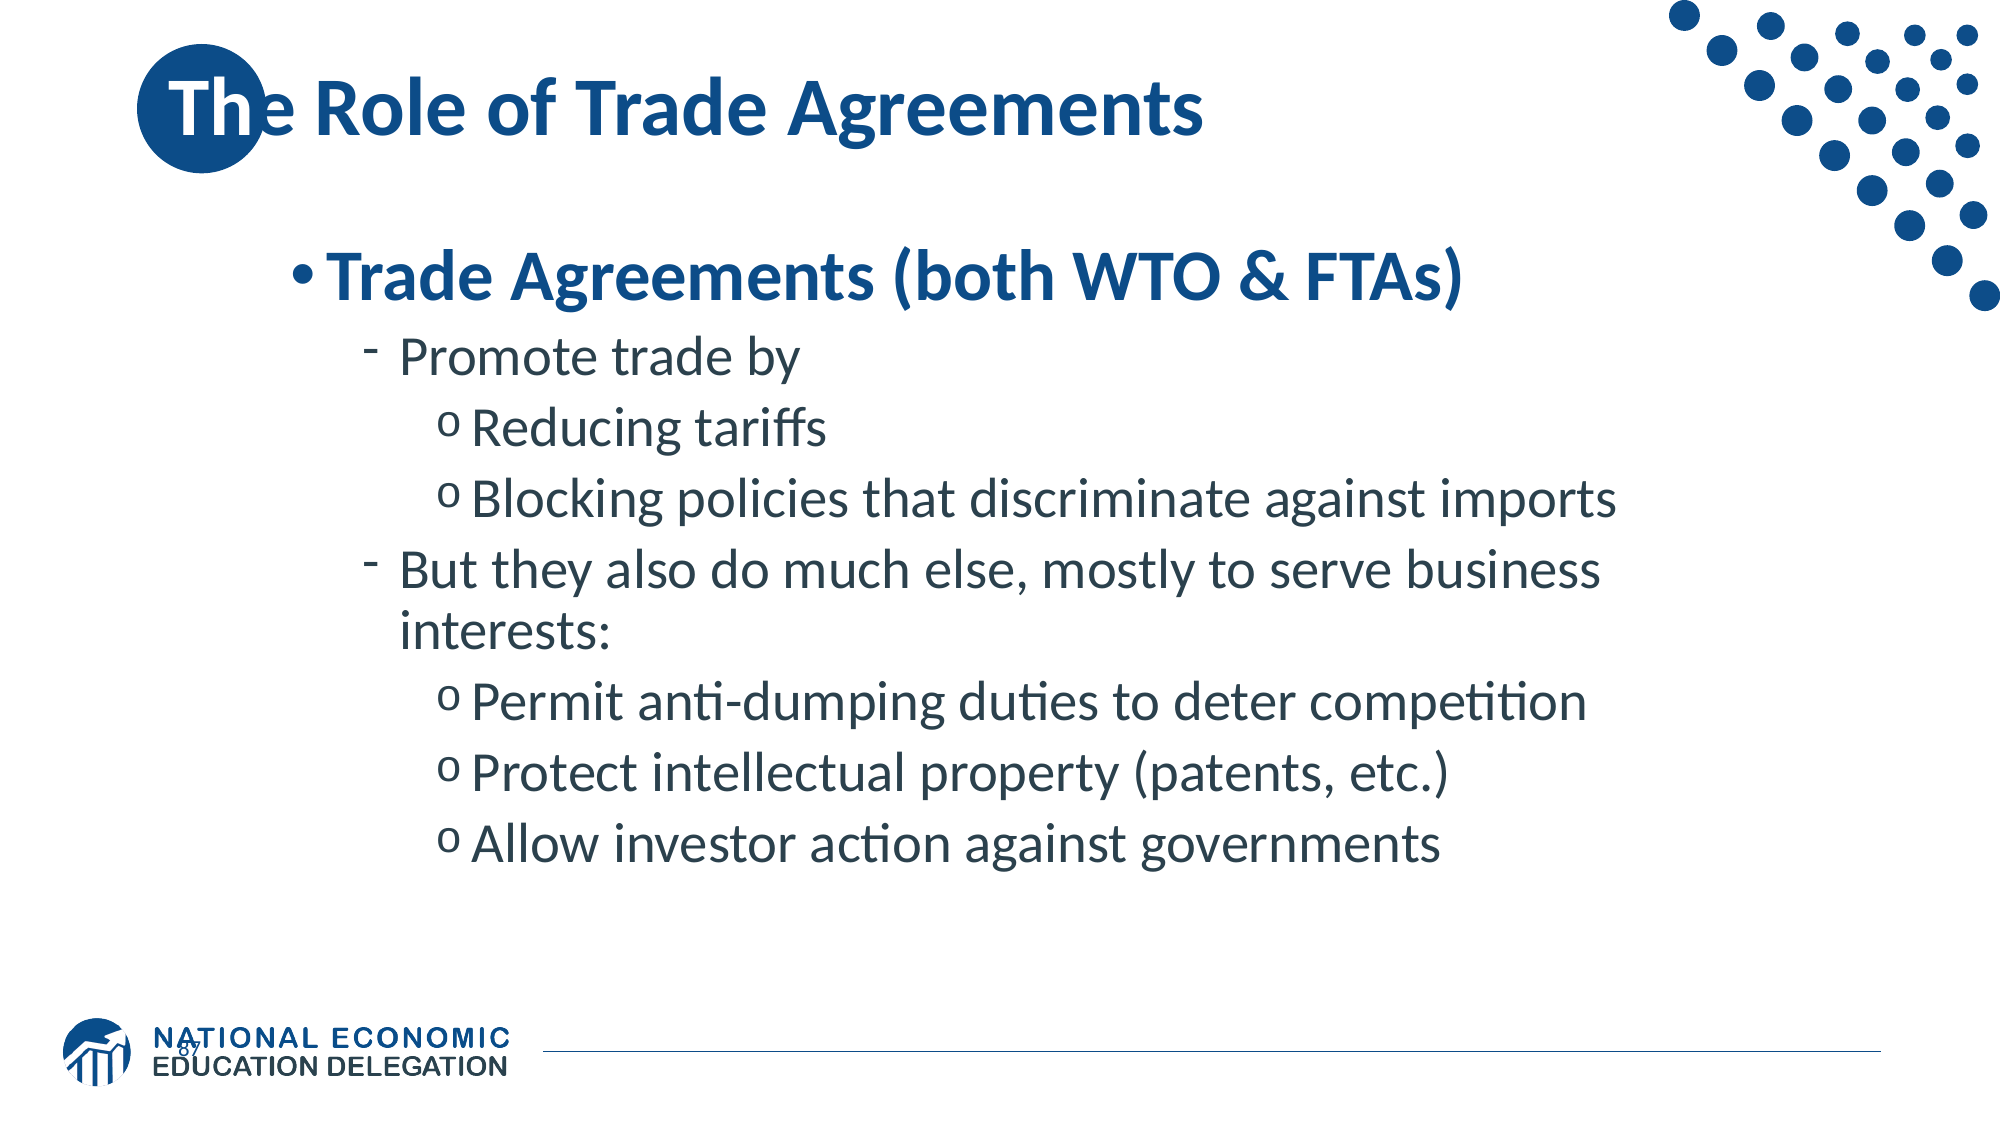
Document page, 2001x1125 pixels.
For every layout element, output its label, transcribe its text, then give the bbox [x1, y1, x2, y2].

list Trade Agreements (both WTO & FTAs) Promote trade by Reducing tariffs Blocking policies that discriminate against imports But they also do much else, mostly to serve business interests: Permit anti-dumping duties to deter competition Protect intellectual property (patents, etc.) Allow investor action against governments [275, 224, 1639, 986]
title The Role of Trade Agreements [134, 15, 1718, 201]
slide_number 87 [33, 1022, 217, 1073]
picture [55, 1013, 520, 1091]
